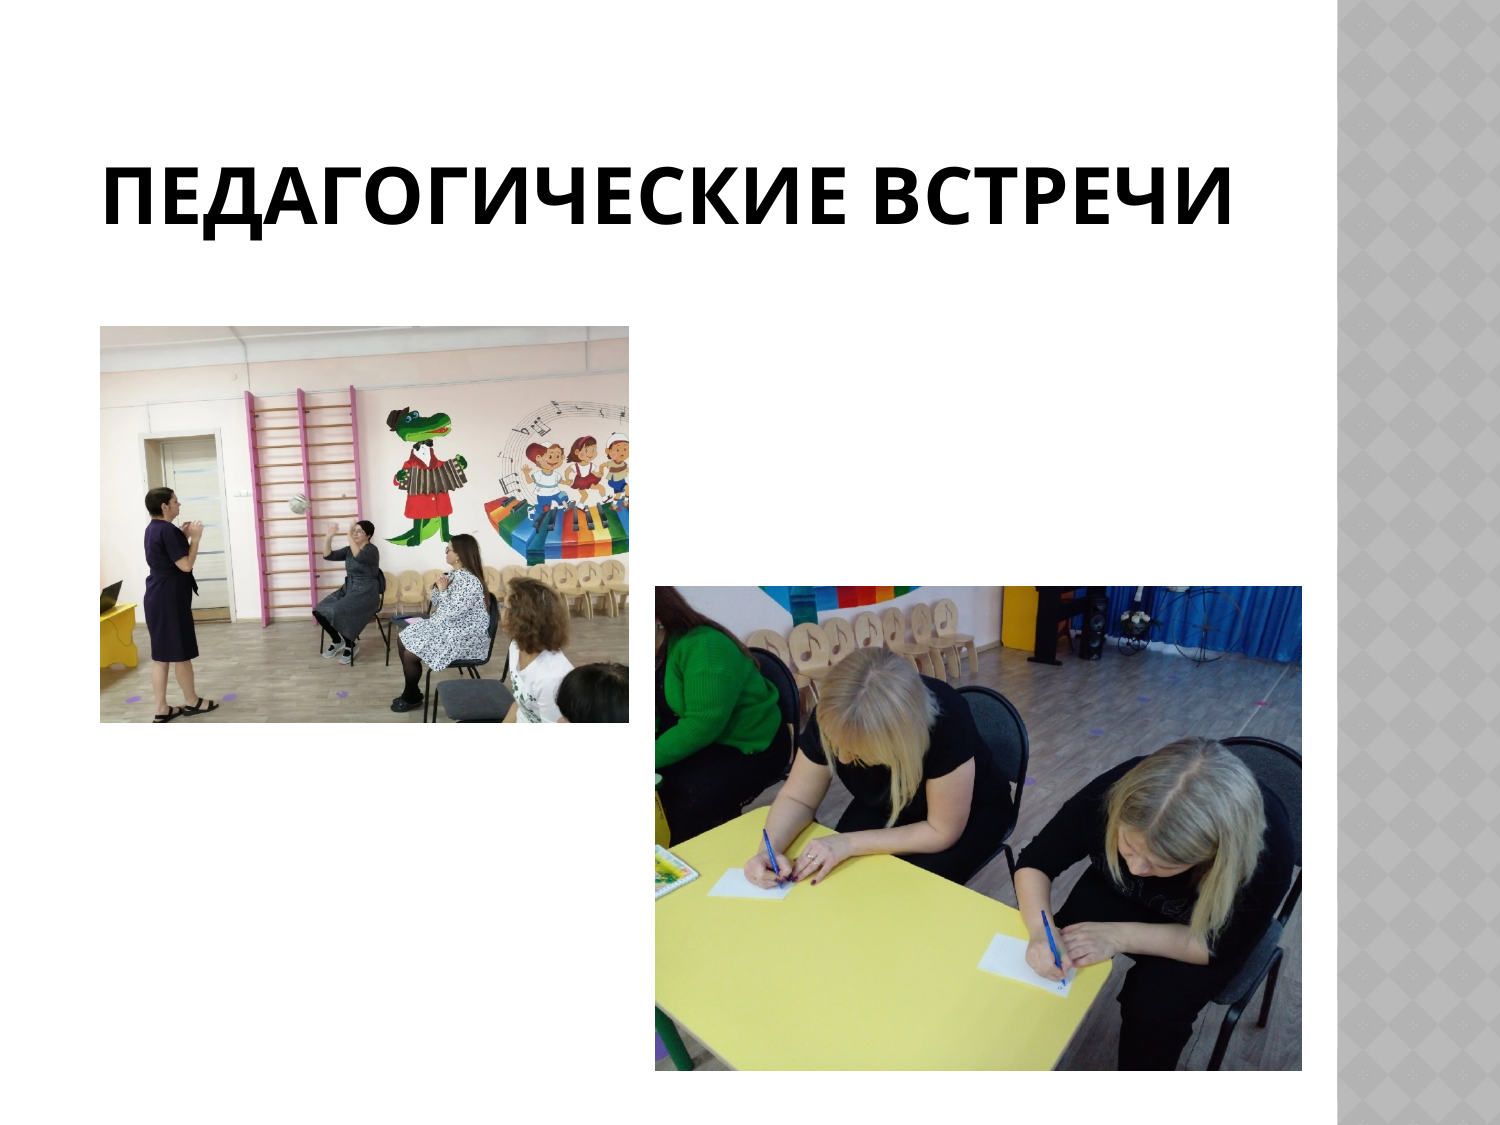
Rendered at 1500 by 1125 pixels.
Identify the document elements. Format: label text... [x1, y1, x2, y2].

picture [655, 585, 1302, 1071]
title Педагогические встречи [75, 52, 1263, 240]
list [99, 325, 630, 724]
